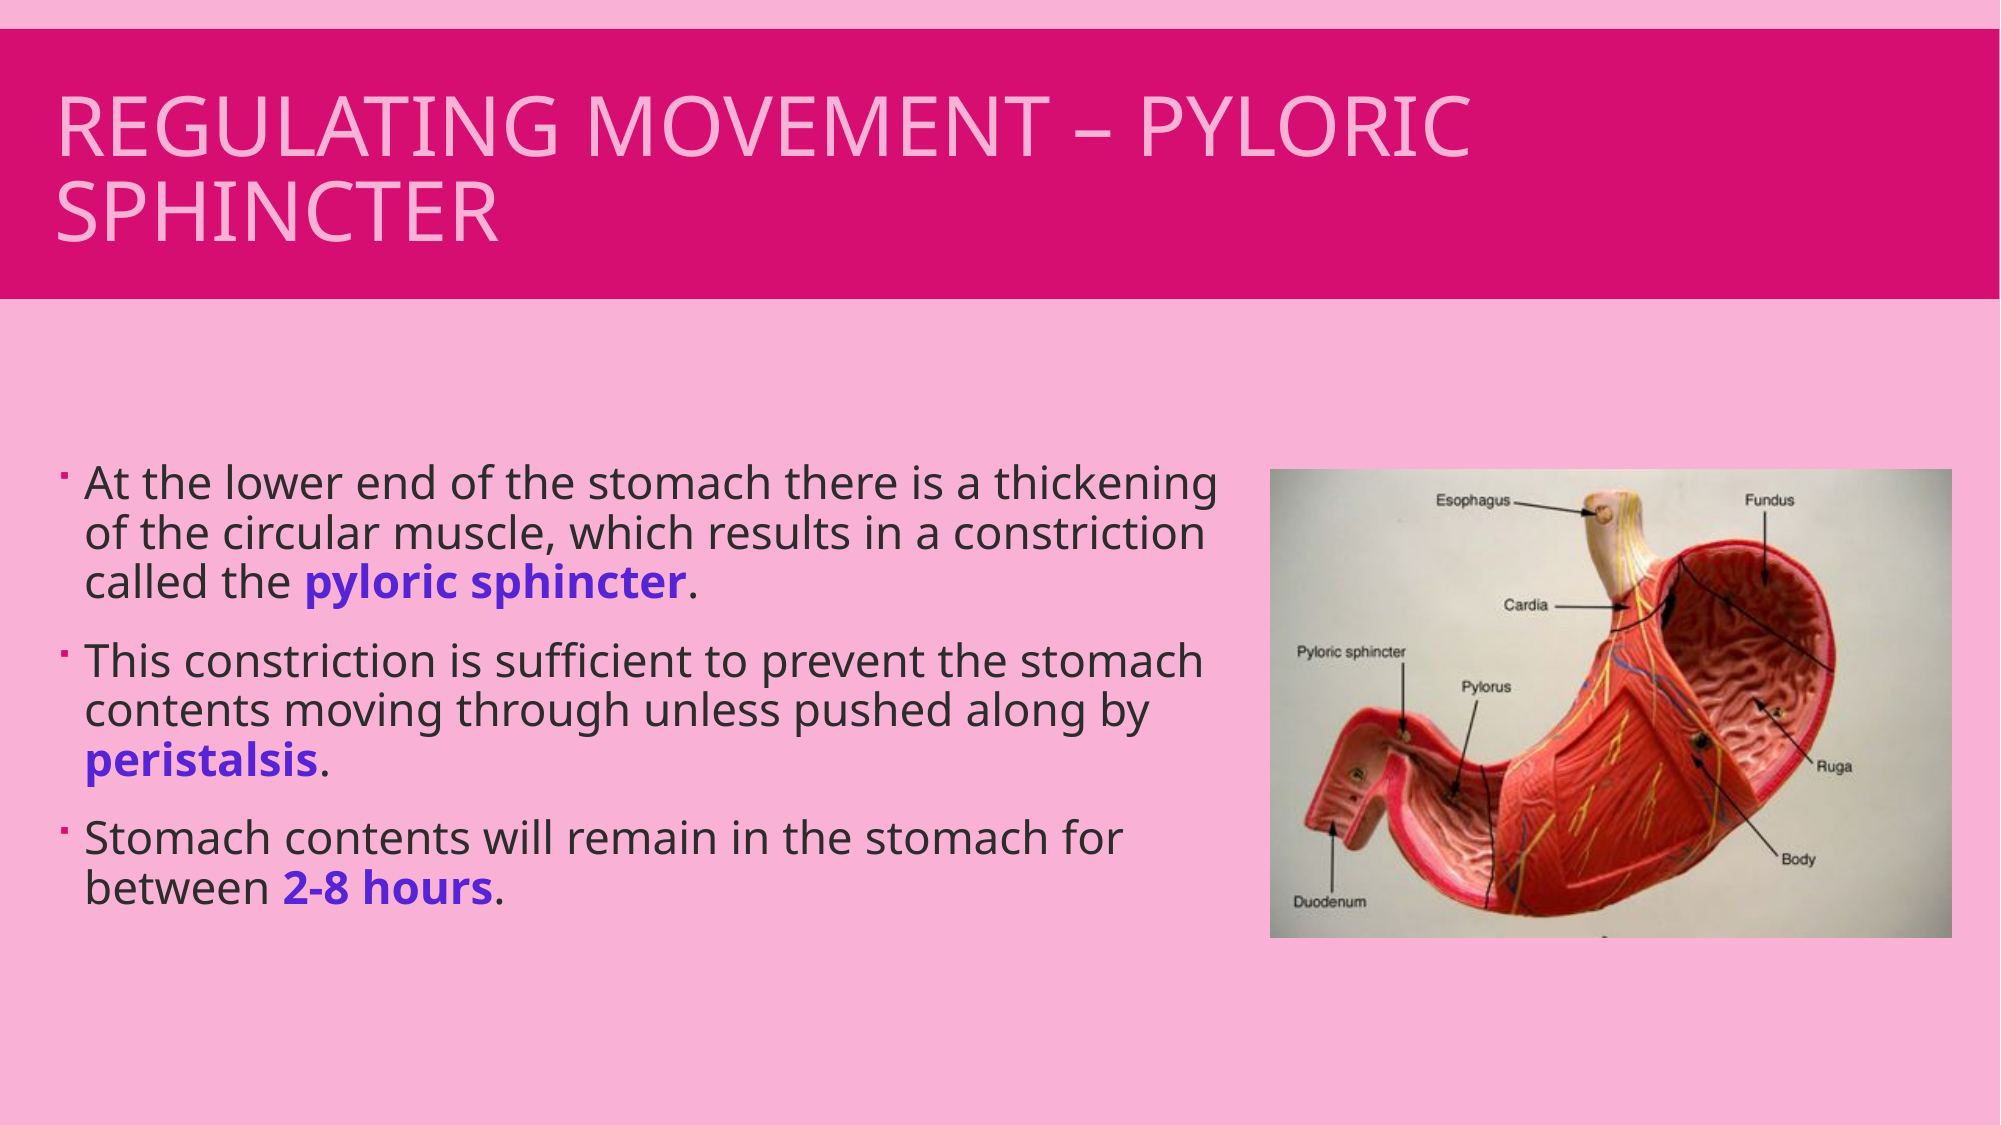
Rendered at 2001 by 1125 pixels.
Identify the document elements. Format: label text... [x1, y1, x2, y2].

list At the lower end of the stomach there is a thickening of the circular muscle, which results in a constriction called the pyloric sphincter. This constriction is sufficient to prevent the stomach contents moving through unless pushed along by peristalsis. Stomach contents will remain in the stomach for between 2-8 hours. [39, 452, 1239, 1125]
title Regulating movement – Pyloric Sphincter [39, 49, 1645, 297]
picture [1270, 468, 1952, 939]
